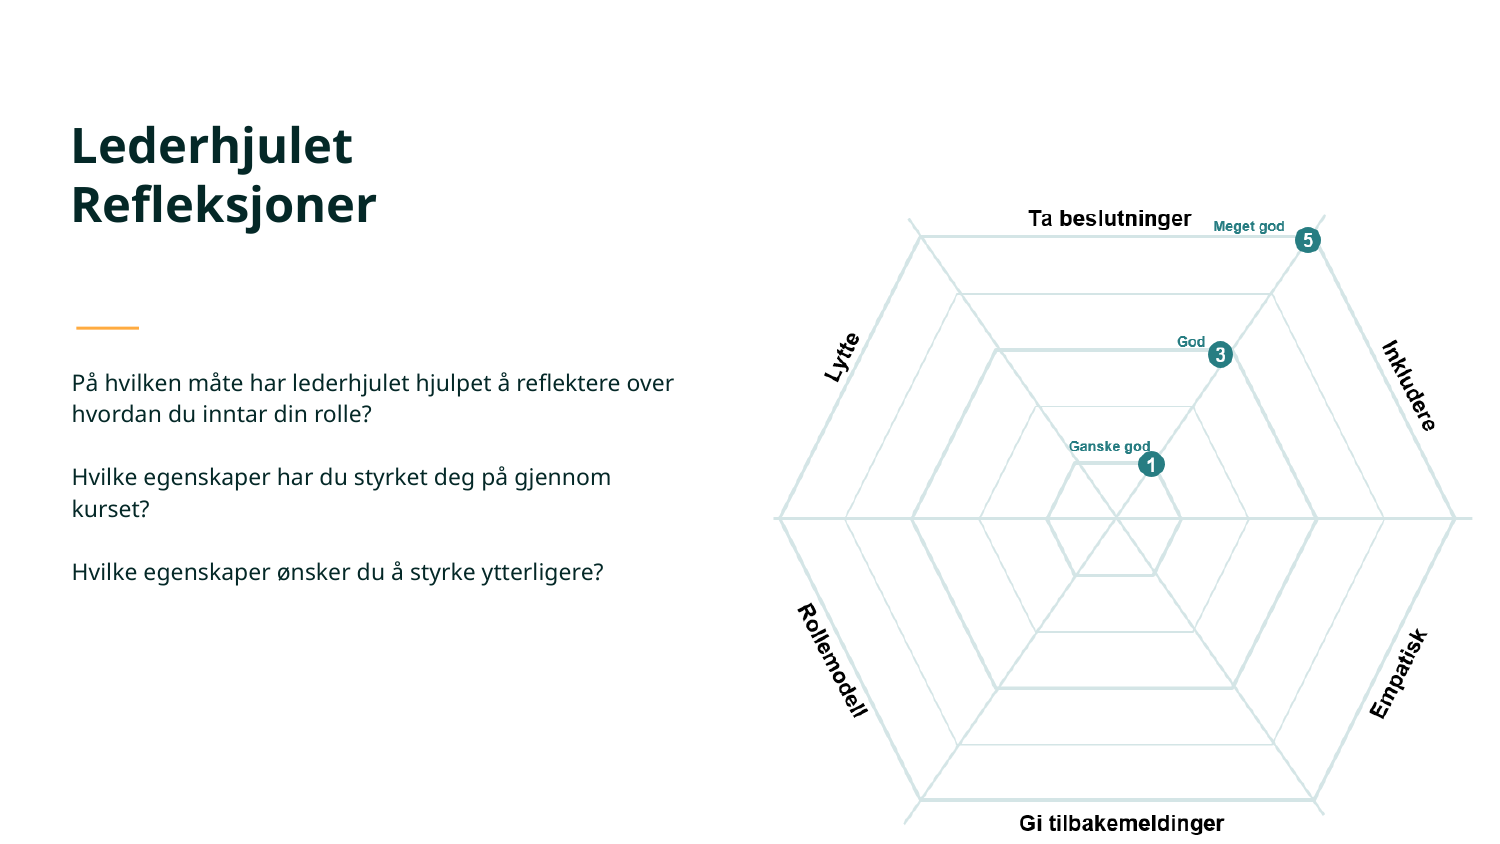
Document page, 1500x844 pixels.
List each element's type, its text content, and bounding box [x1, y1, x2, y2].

picture [738, 200, 1500, 841]
list På hvilken måte har lederhjulet hjulpet å reflektere over hvordan du inntar din rolle? Hvilke egenskaper har du styrket deg på gjennom kurset? Hvilke egenskaper ønsker du å styrke ytterligere? [55, 348, 707, 794]
title Lederhjulet Refleksjoner [55, 98, 701, 306]
